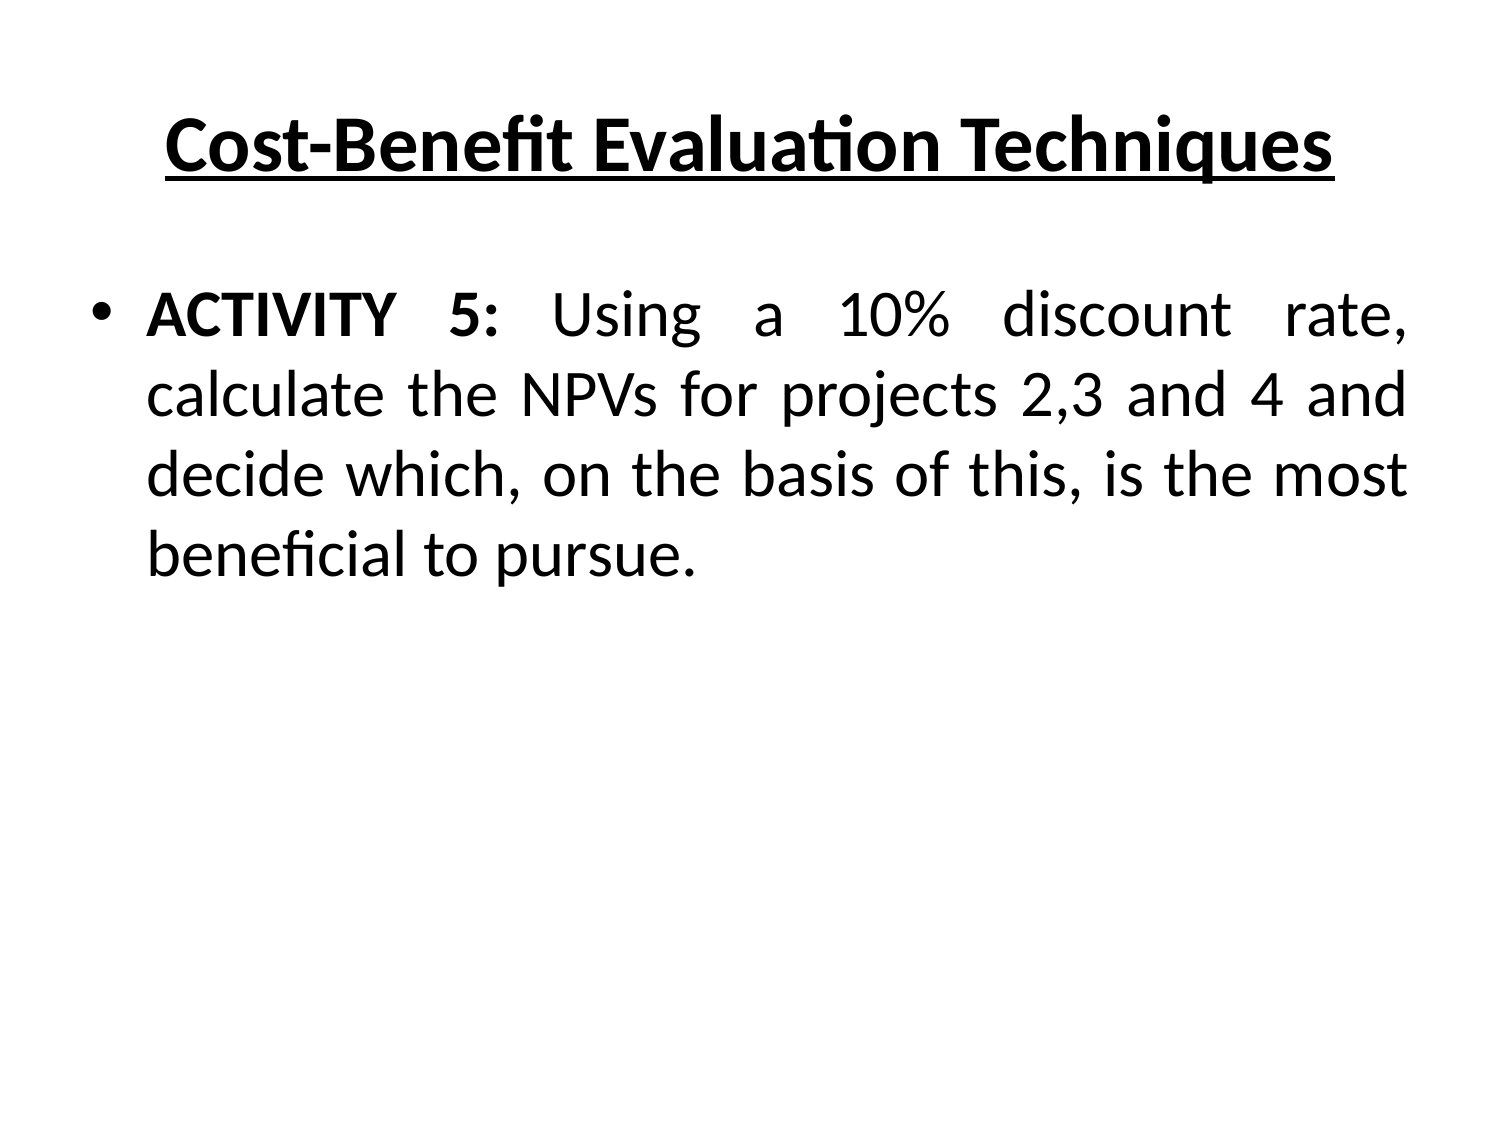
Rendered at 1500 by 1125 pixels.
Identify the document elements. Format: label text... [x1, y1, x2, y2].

title Cost-Benefit Evaluation Techniques [75, 45, 1425, 233]
list ACTIVITY 5: Using a 10% discount rate, calculate the NPVs for projects 2,3 and 4 and decide which, on the basis of this, is the most beneficial to pursue. [75, 262, 1425, 1005]
